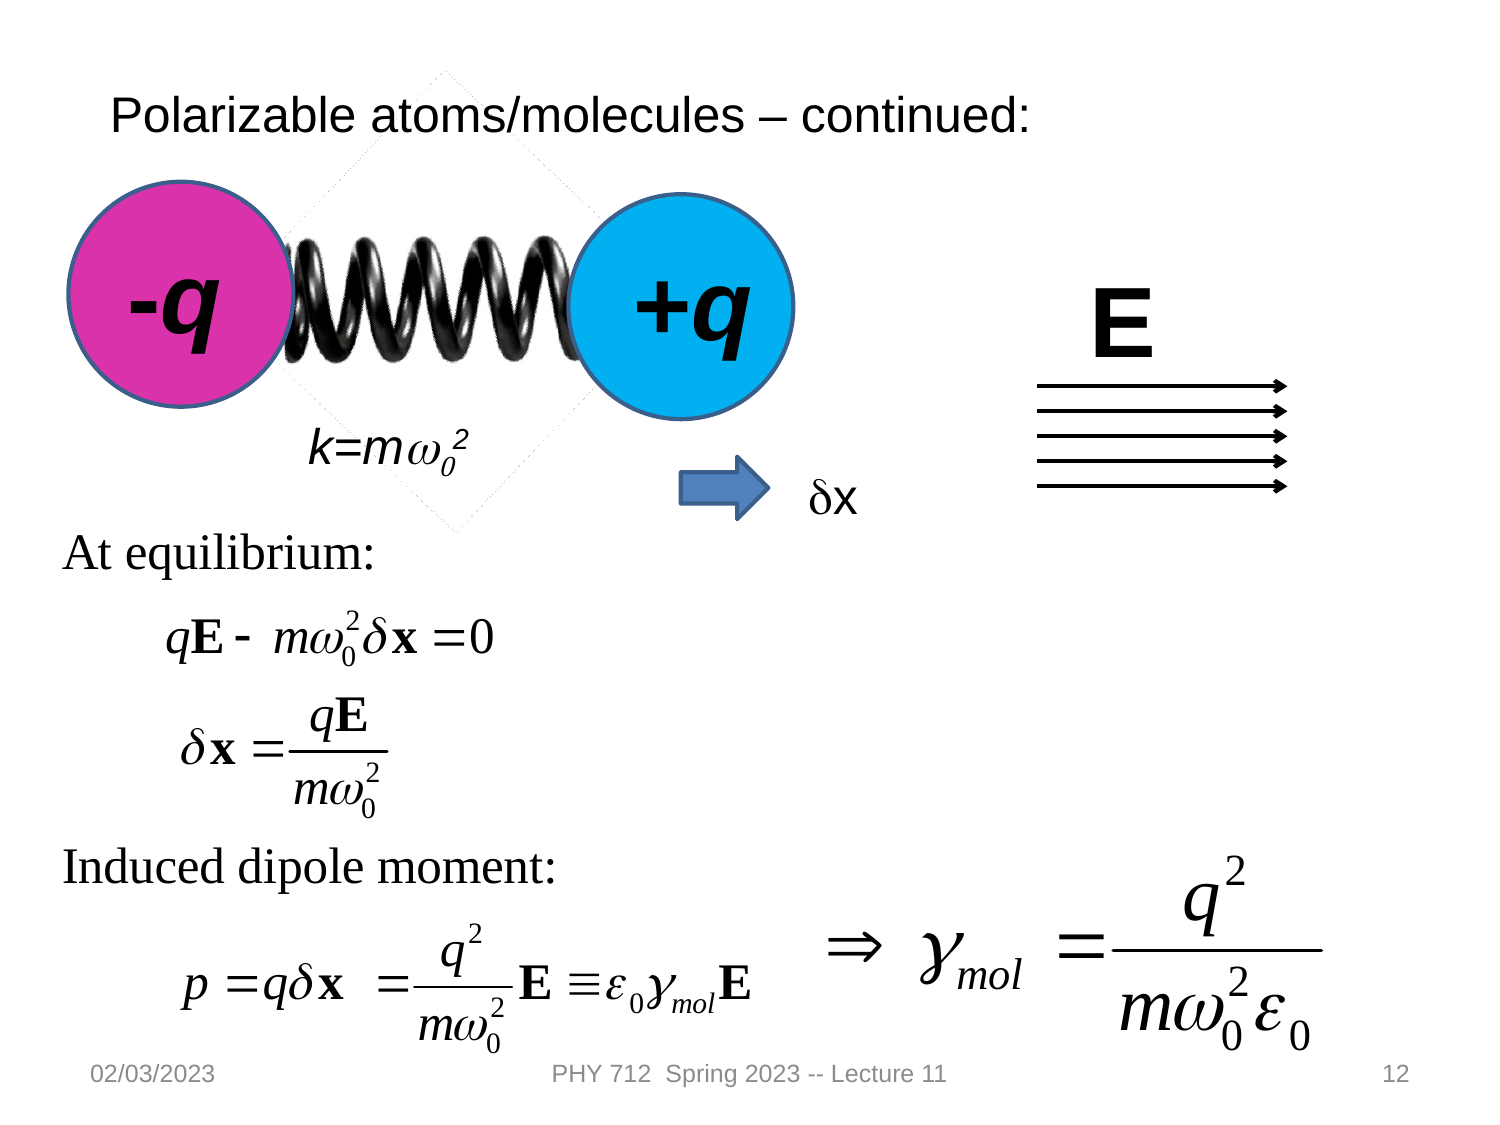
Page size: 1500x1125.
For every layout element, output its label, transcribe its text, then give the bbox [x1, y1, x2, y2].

footer PHY 712 Spring 2023 -- Lecture 11 [512, 1042, 988, 1103]
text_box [53, 524, 762, 1064]
slide_number 12 [1074, 1042, 1425, 1103]
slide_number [75, 1072, 425, 1103]
text_box Polarizable atoms/molecules – continued: [95, 74, 1270, 150]
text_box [819, 841, 1331, 1064]
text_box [1037, 249, 1301, 487]
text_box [68, 137, 894, 533]
